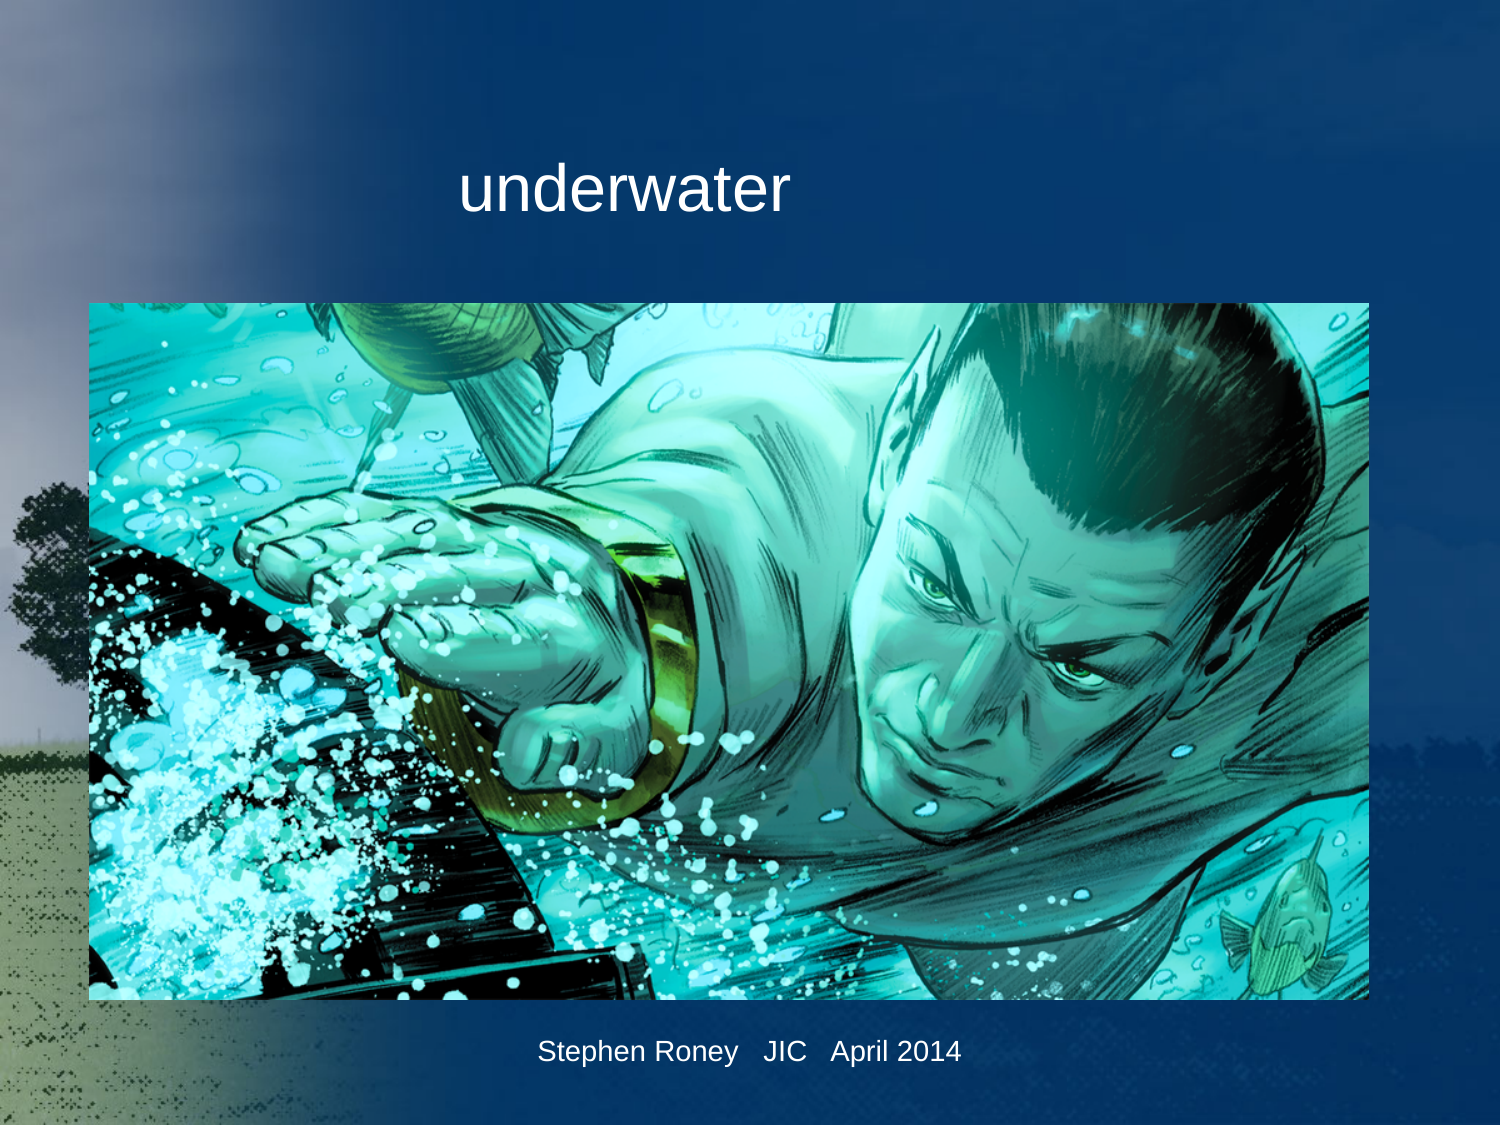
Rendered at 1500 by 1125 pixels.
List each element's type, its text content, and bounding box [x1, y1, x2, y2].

title underwater [443, 45, 1480, 233]
footer Stephen Roney JIC April 2014 [512, 1024, 988, 1103]
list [88, 302, 1369, 1001]
picture [0, 0, 1500, 1125]
